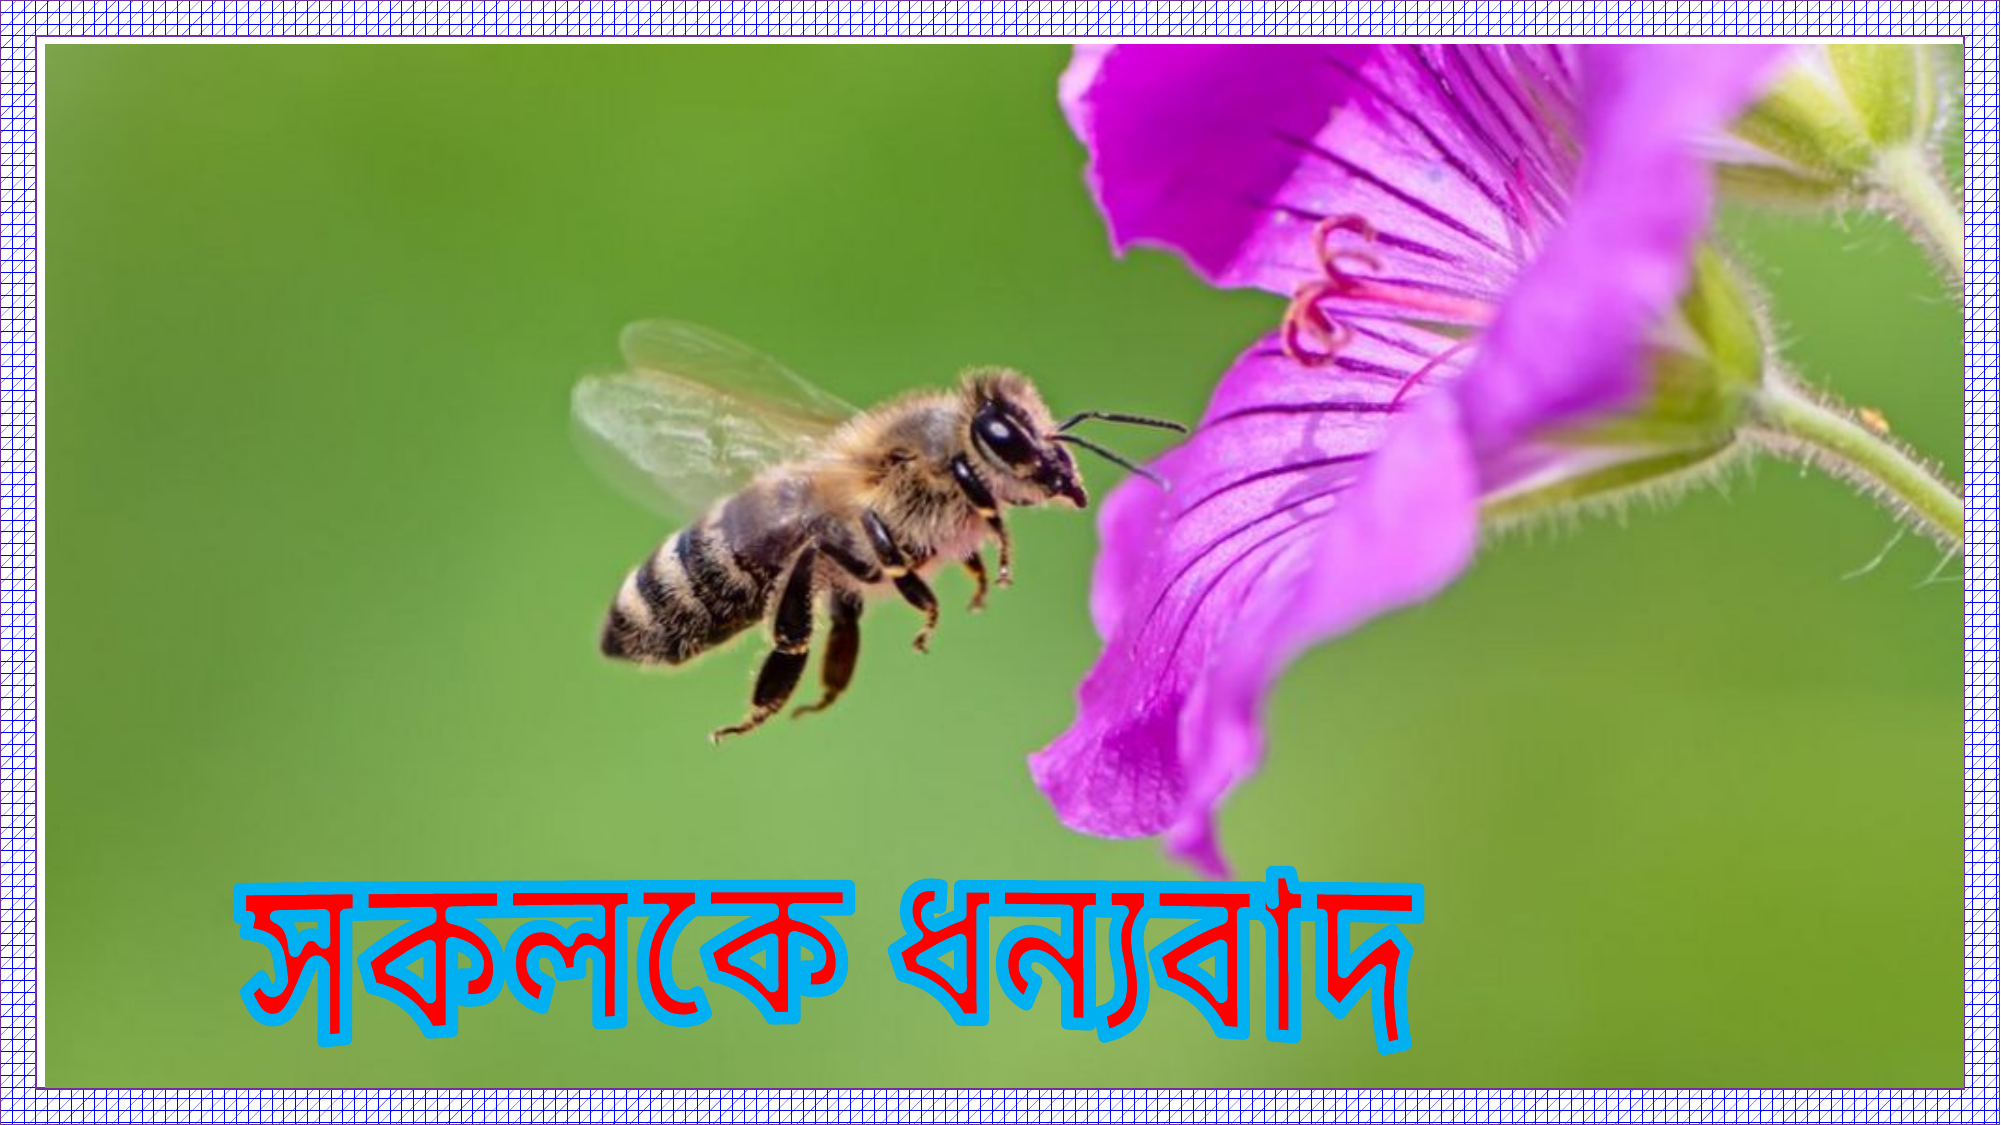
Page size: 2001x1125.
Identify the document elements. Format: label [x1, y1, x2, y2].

text_box [0, 0, 2000, 1125]
picture [44, 44, 1964, 1088]
